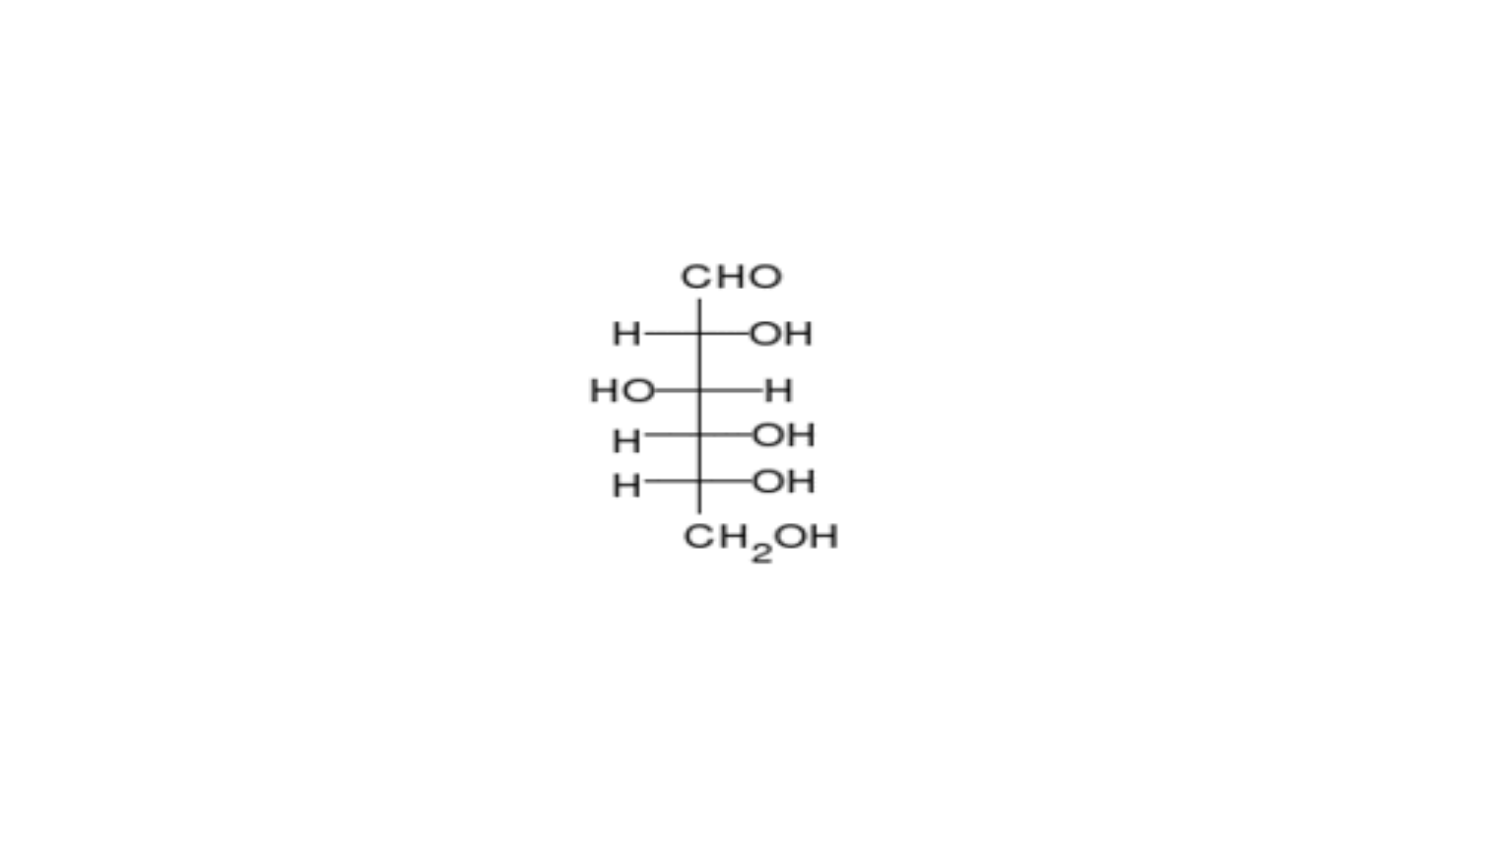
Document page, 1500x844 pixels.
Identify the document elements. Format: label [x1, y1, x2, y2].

picture [395, 200, 1046, 582]
